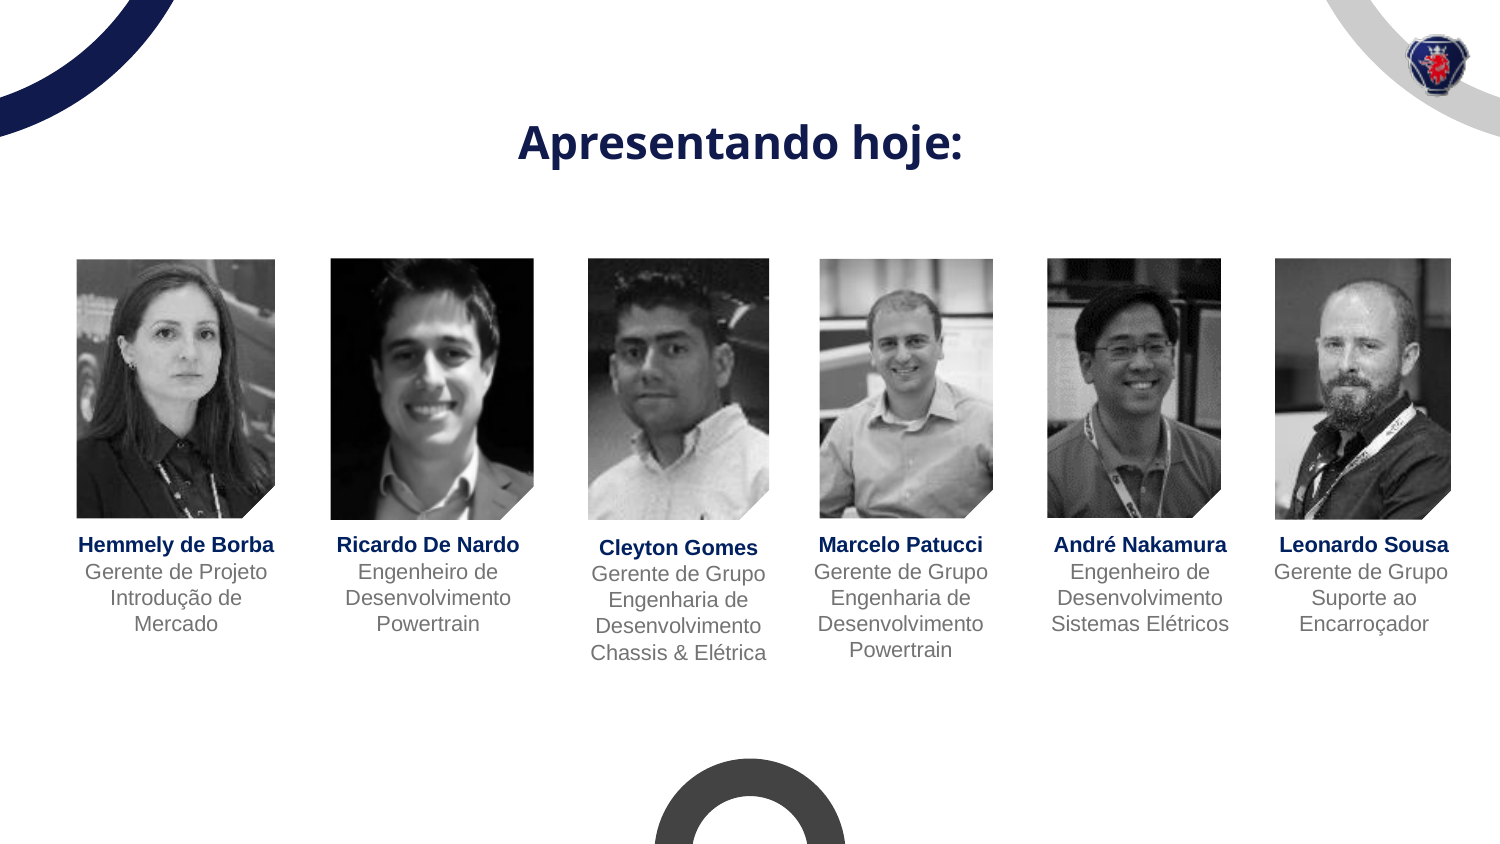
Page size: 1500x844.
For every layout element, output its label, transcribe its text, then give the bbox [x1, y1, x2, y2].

picture [76, 259, 276, 519]
picture [587, 258, 770, 521]
picture [819, 258, 994, 519]
text_box Hemmely de Borba Gerente de Projeto Introdução de Mercado [70, 531, 282, 614]
picture [330, 258, 534, 521]
text_box Marcelo Patucci Gerente de Grupo Engenharia de Desenvolvimento Powertrain [780, 531, 1021, 614]
text_box Cleyton Gomes Gerente de Grupo Engenharia de Desenvolvimento Chassis & Elétrica [573, 533, 785, 616]
picture [1401, 31, 1476, 99]
text_box Ricardo De Nardo Engenheiro de Desenvolvimento Powertrain [305, 531, 552, 614]
title Apresentando hoje: [327, 98, 1155, 153]
text_box André Nakamura Engenheiro de Desenvolvimento Sistemas Elétricos [1021, 531, 1245, 614]
picture [1047, 258, 1221, 519]
text_box Leonardo Sousa Gerente de Grupo Suporte ao Encarroçador [1245, 531, 1484, 614]
picture [1274, 258, 1452, 520]
